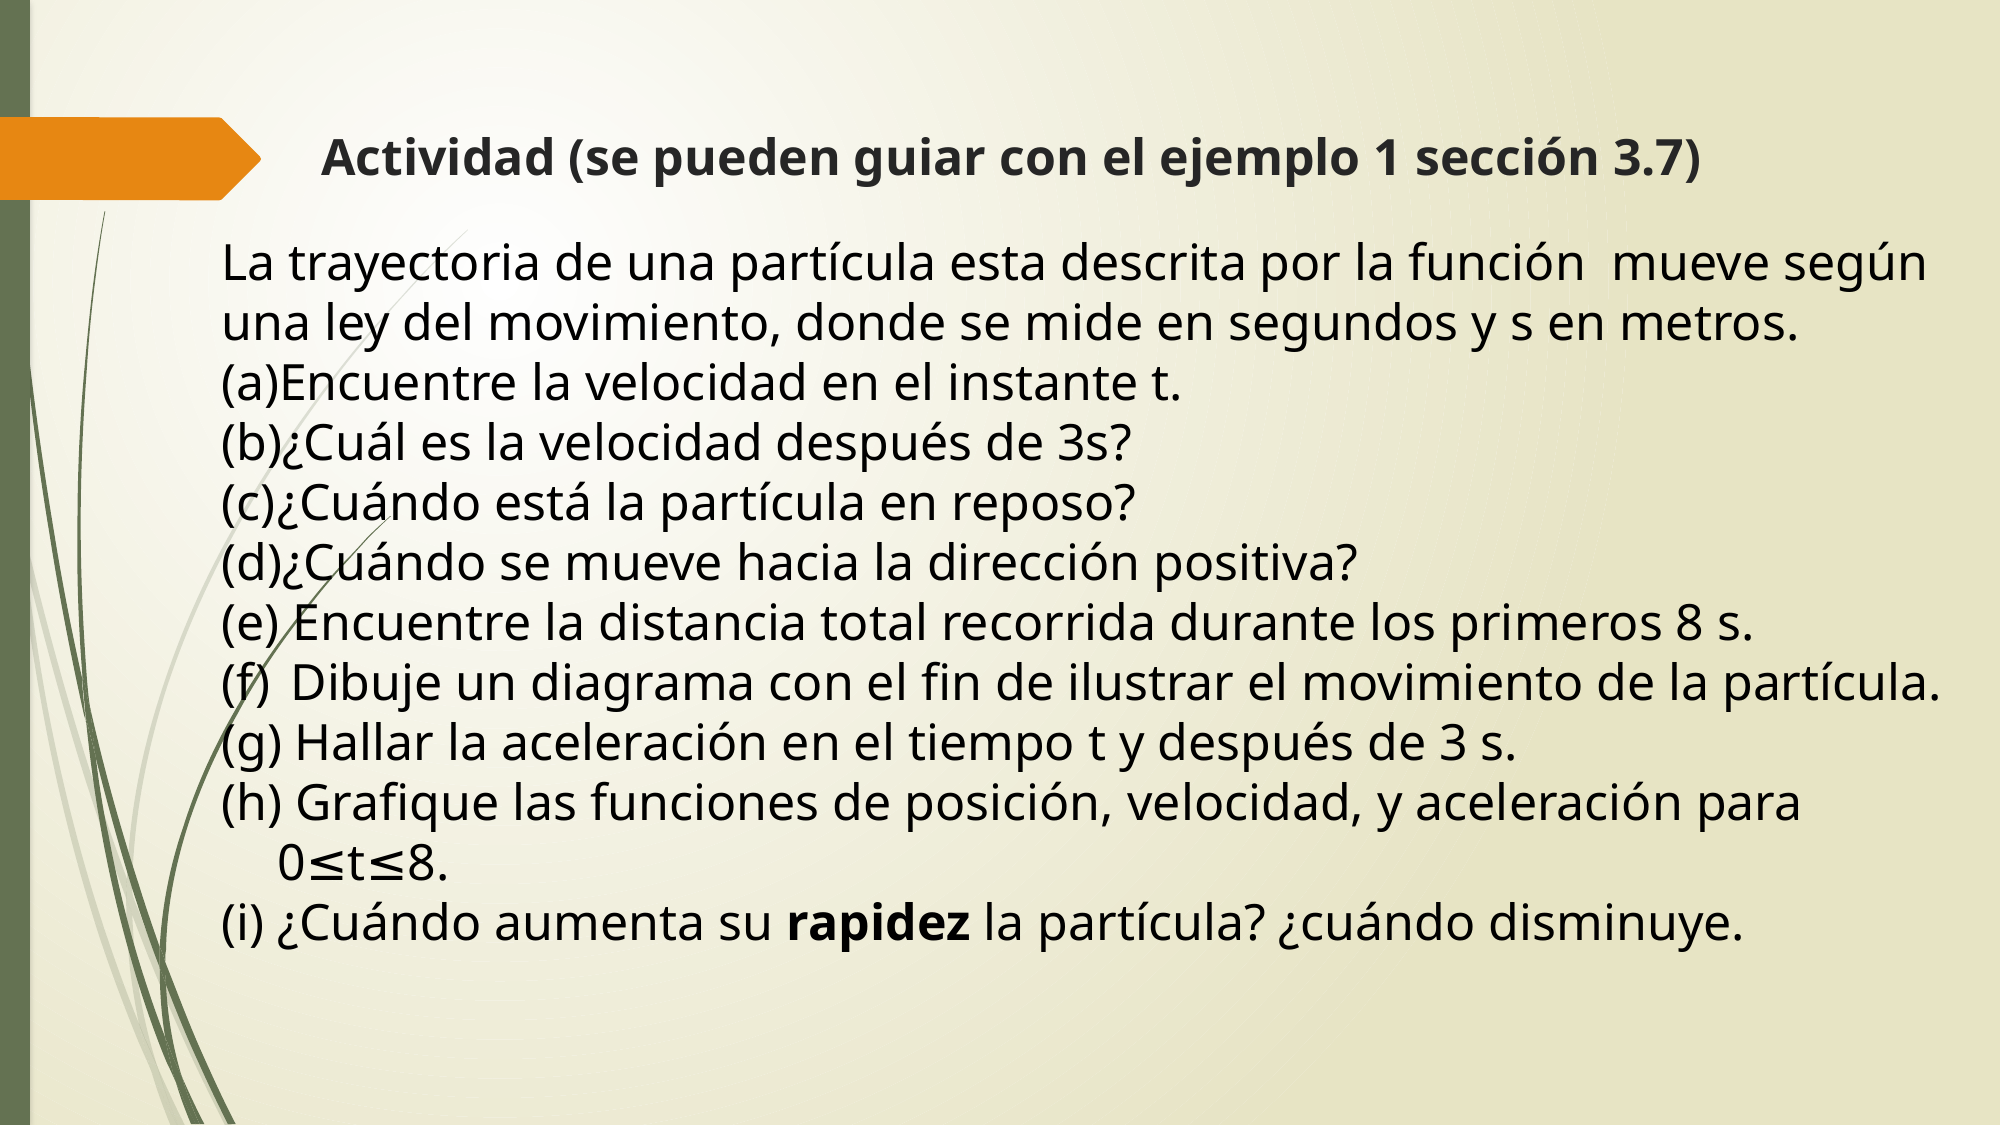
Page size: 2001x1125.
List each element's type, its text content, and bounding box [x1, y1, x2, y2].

title Actividad (se pueden guiar con el ejemplo 1 sección 3.7) [306, 118, 1965, 329]
